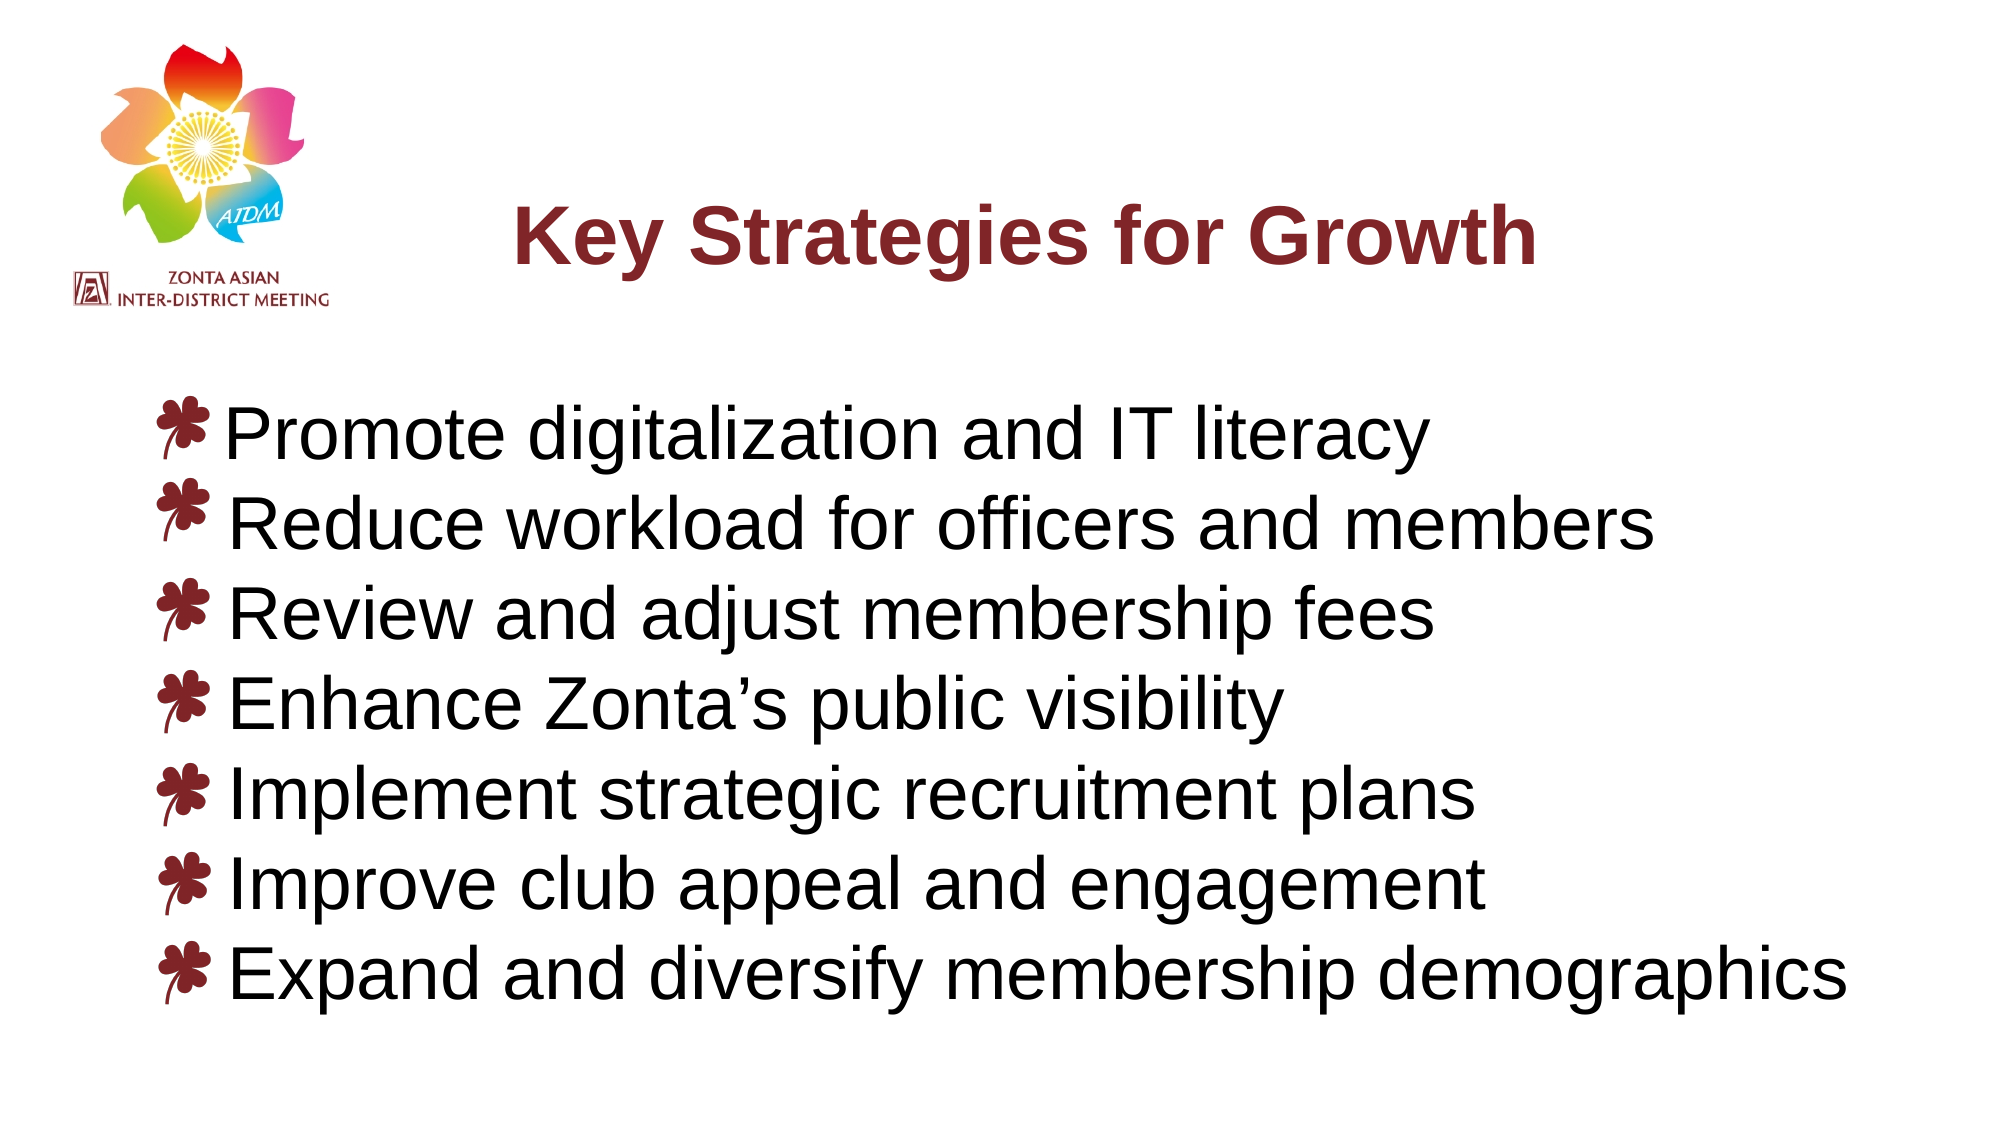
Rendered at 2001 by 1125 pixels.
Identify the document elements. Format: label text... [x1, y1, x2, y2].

picture [144, 843, 225, 924]
picture [142, 469, 224, 550]
picture [142, 387, 224, 468]
picture [142, 754, 224, 835]
text_box Key Strategies for Growth [498, 174, 1783, 290]
picture [61, 27, 340, 320]
text_box Promote digitalization and IT literacy Reduce workload for officers and members Review and adjust membership fees Enhance Zonta’s public visibility Implement strategic recruitment plans Improve club appeal and engagement Expand and diversify membership demographics [150, 377, 1882, 1067]
picture [142, 569, 224, 650]
picture [143, 661, 224, 743]
picture [144, 932, 225, 1014]
